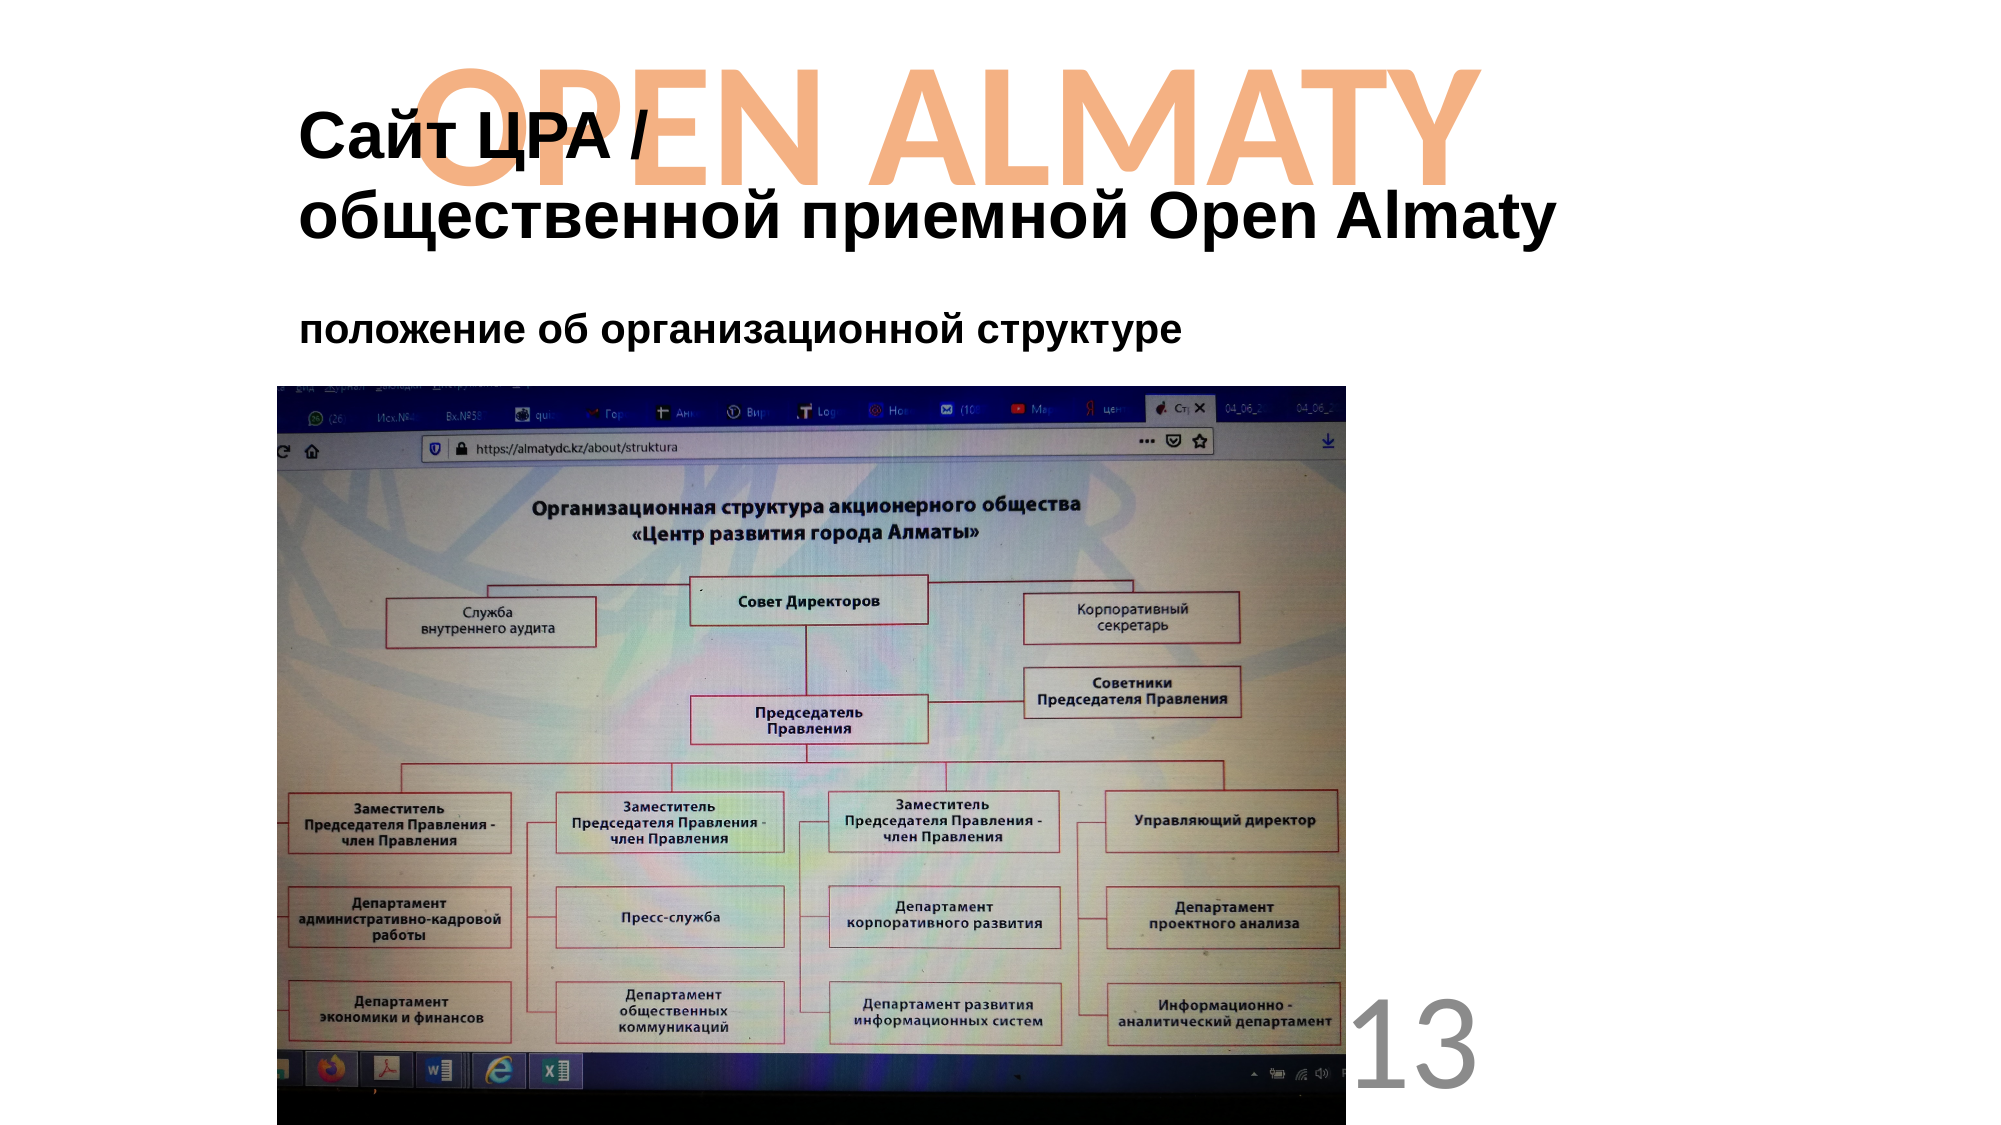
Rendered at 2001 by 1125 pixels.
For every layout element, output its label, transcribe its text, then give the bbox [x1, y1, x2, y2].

text_box 13 [1346, 943, 1937, 1123]
text_box Сайт ЦРА / общественной приемной Open Almaty положение об организационной структуре [284, 84, 1574, 440]
text_box OPEN ALMATY [395, 0, 1559, 84]
picture [277, 386, 1346, 1125]
